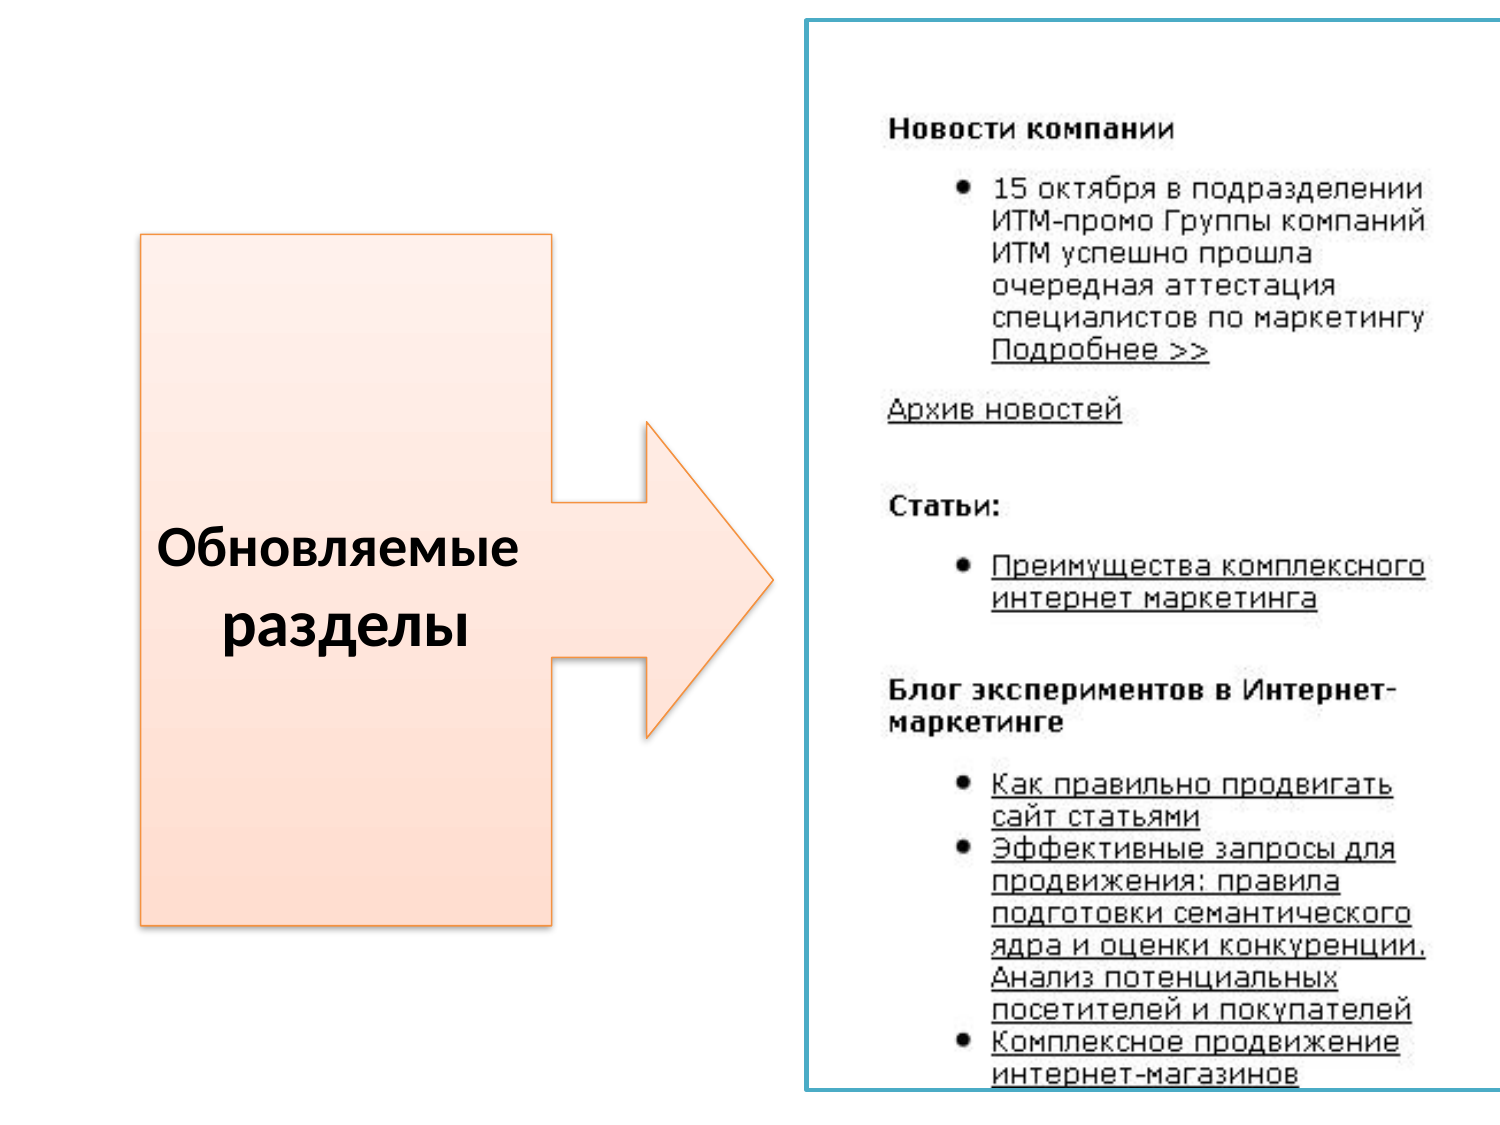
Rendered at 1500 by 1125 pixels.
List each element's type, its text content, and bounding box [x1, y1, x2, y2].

text_box Обновляемые разделы [139, 233, 774, 927]
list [808, 22, 1500, 1089]
